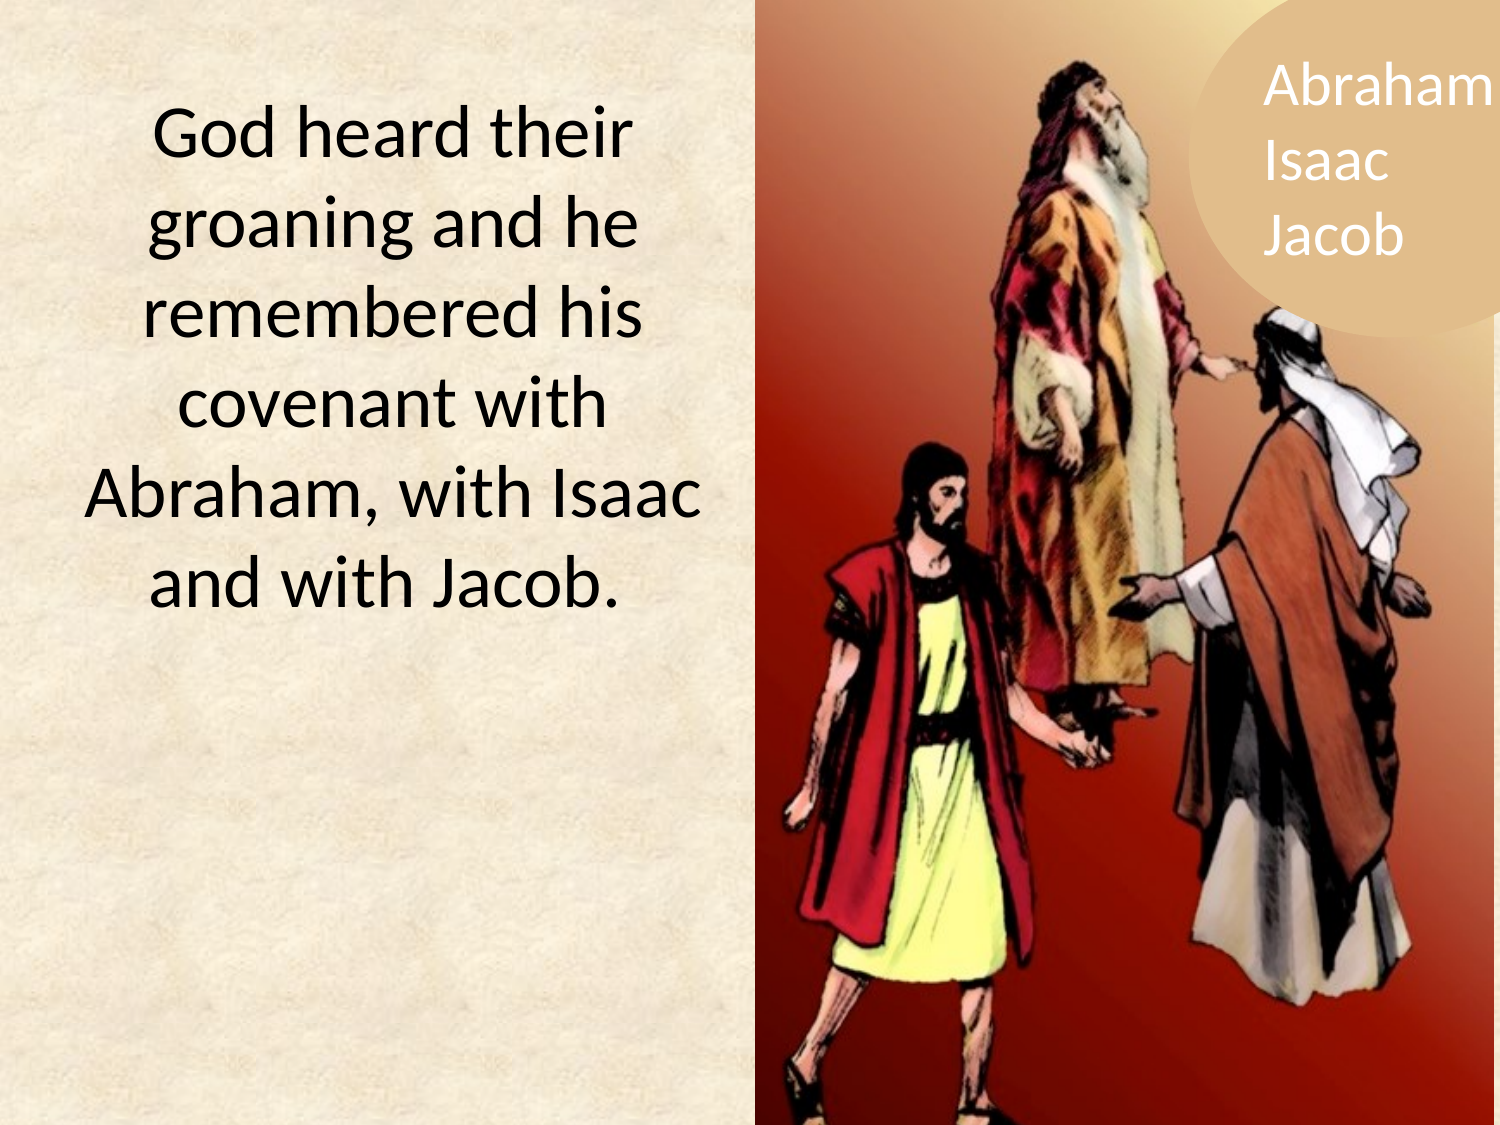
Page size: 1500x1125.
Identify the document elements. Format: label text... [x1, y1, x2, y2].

picture [755, 0, 1495, 1125]
subtitle God heard their groaning and he remembered his covenant with Abraham, with Isaac and with Jacob. [62, 75, 725, 1025]
text_box Abraham Isaac Jacob [1496, 0, 1500, 315]
